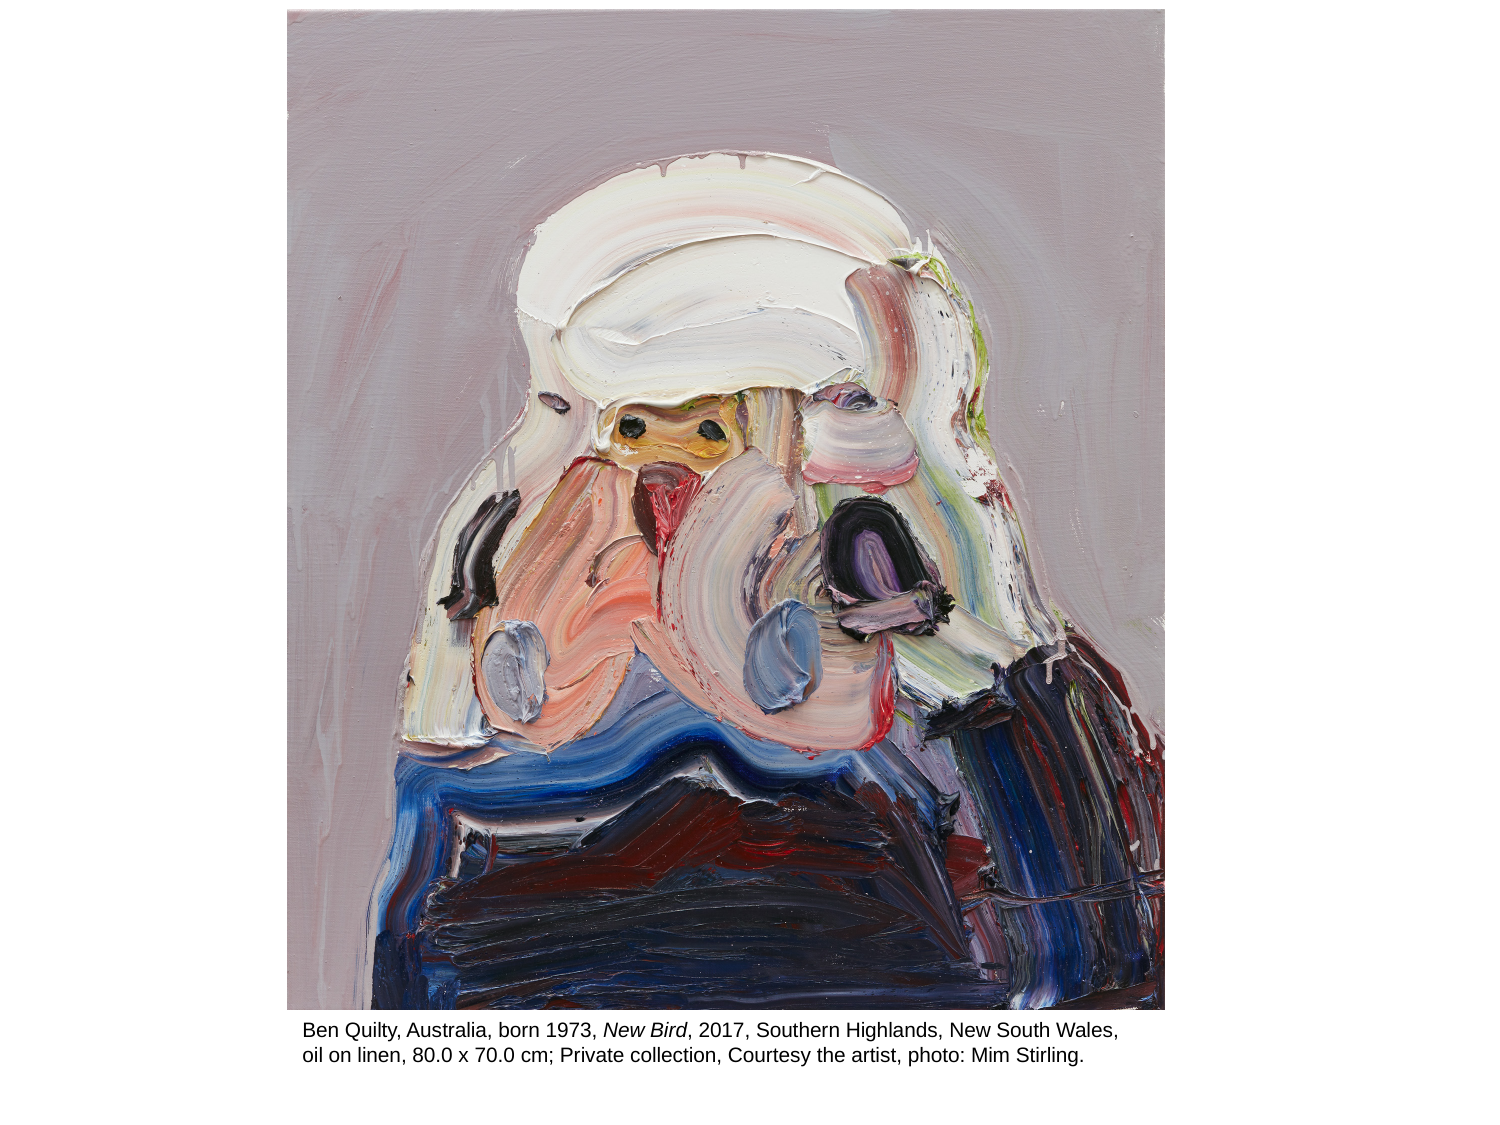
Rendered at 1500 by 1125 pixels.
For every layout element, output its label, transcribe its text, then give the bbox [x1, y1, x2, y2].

picture [287, 9, 1165, 1010]
text_box Ben Quilty, Australia, born 1973, New Bird, 2017, Southern Highlands, New South Wales, oil on linen, 80.0 x 70.0 cm; Private collection, Courtesy the artist, photo: Mim Stirling. [287, 1010, 1140, 1075]
